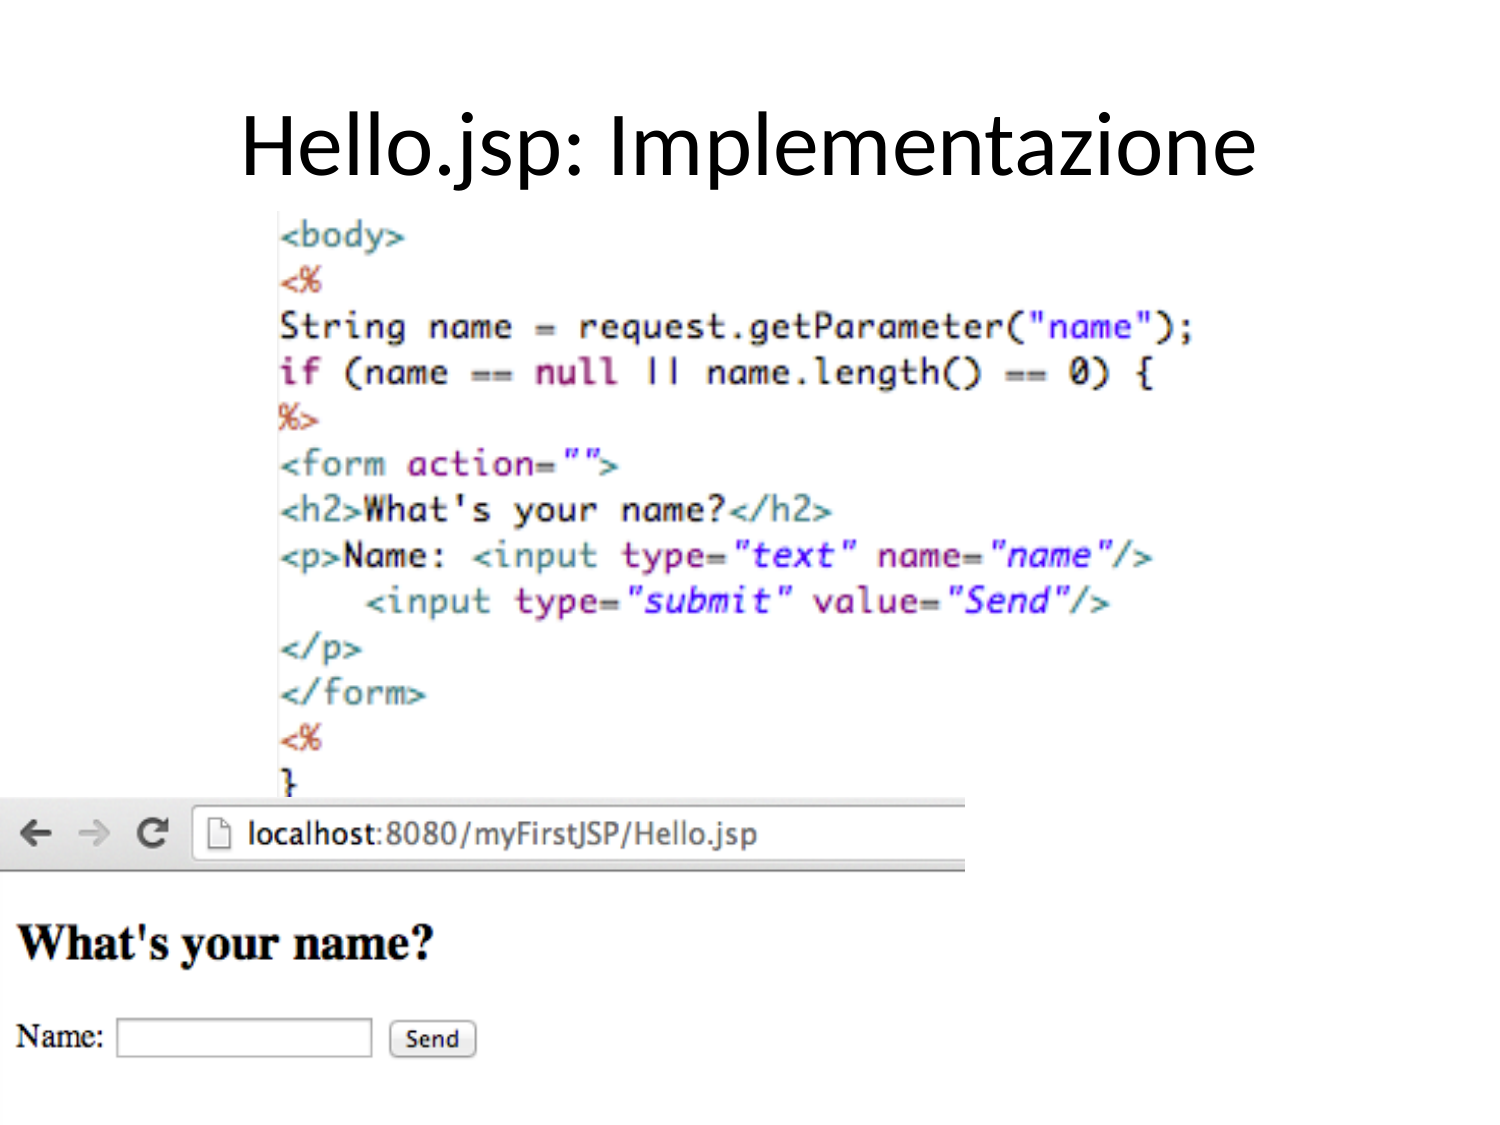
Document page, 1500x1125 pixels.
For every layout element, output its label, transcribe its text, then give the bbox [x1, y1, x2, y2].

picture [0, 211, 1223, 1125]
title Hello.jsp: Implementazione [75, 45, 1425, 233]
